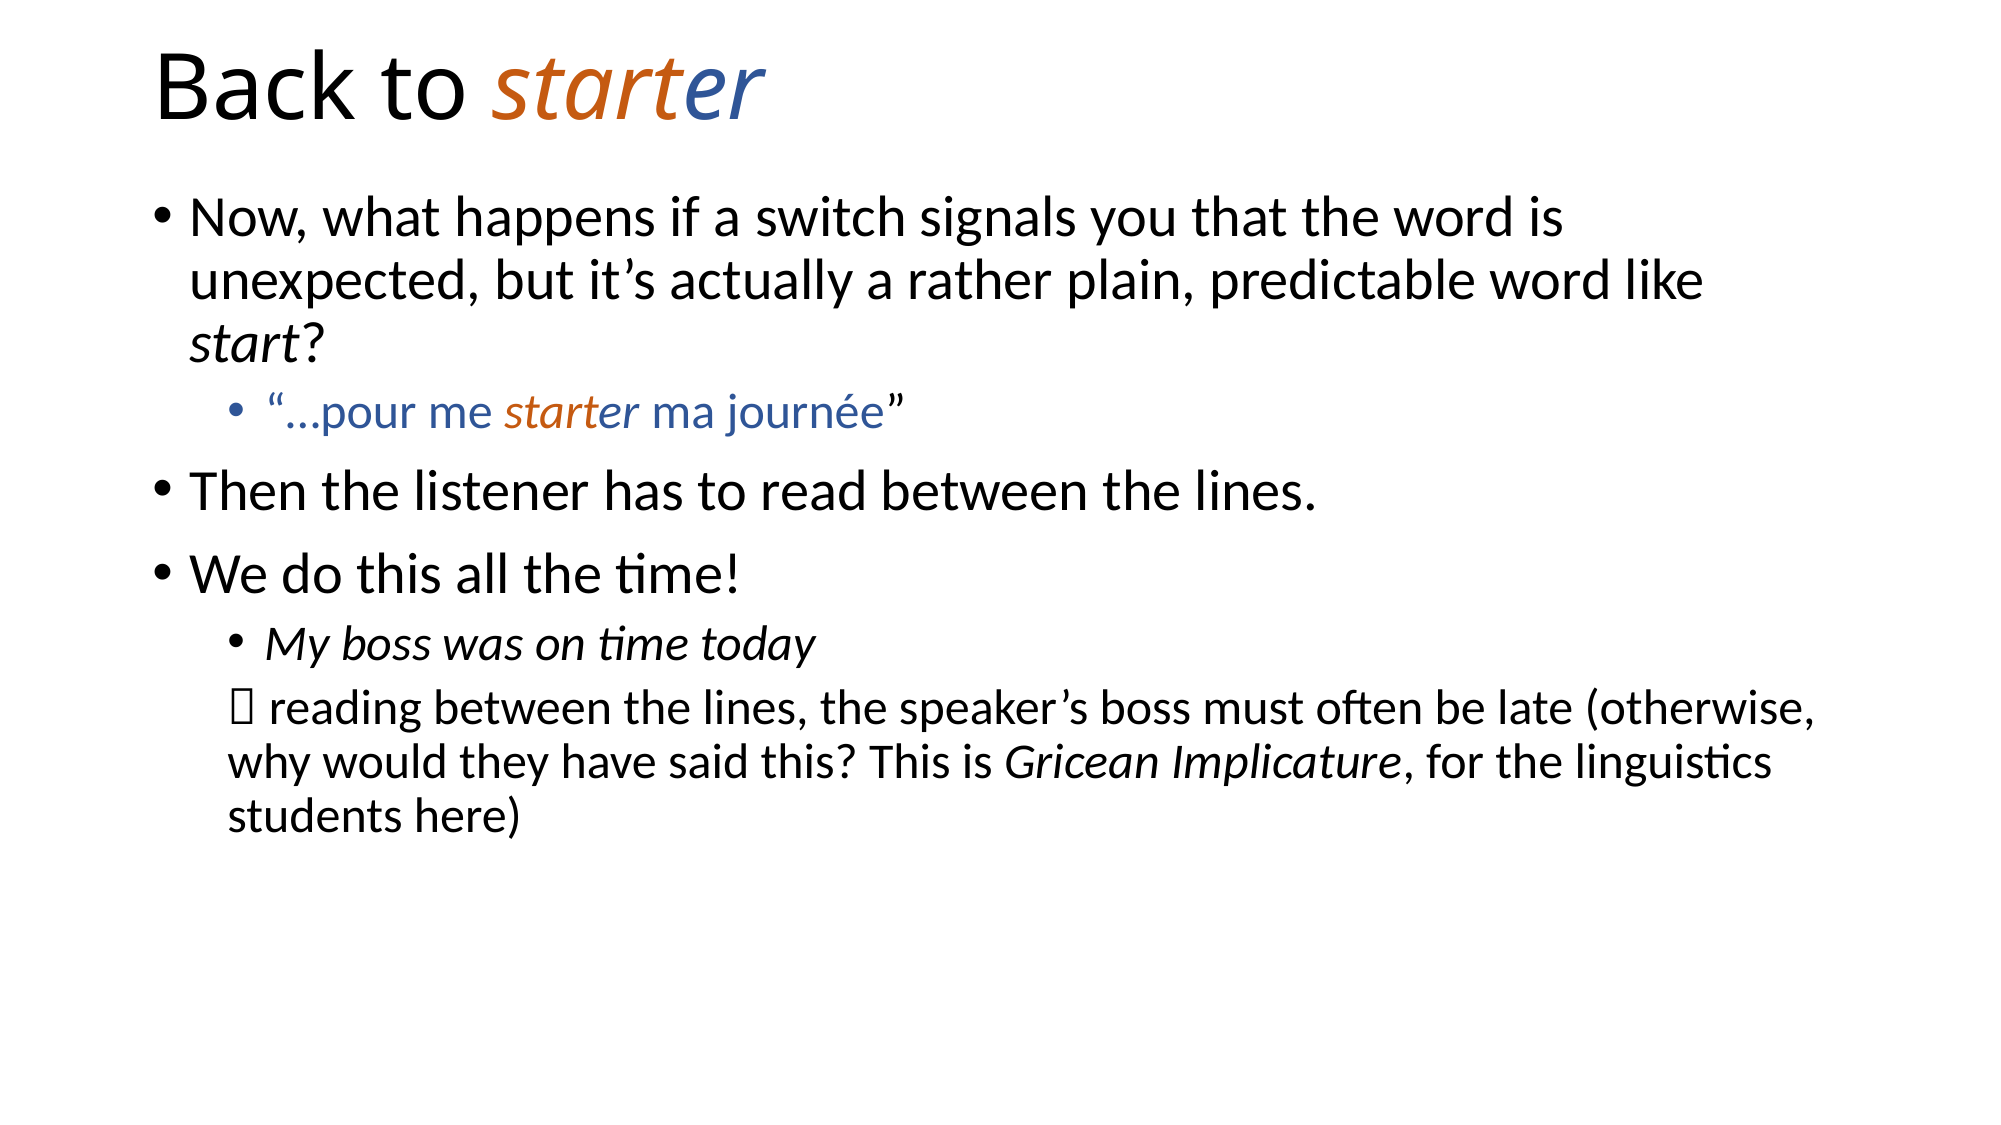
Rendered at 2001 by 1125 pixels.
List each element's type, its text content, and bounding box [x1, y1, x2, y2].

title Back to starter [137, 29, 1863, 150]
list Now, what happens if a switch signals you that the word is unexpected, but it’s actually a rather plain, predictable word like start? “…pour me starter ma journée” Then the listener has to read between the lines. We do this all the time! My boss was on time today  reading between the lines, the speaker’s boss must often be late (otherwise, why would they have said this? This is Gricean Implicature, for the linguistics students here) [137, 178, 1863, 1014]
